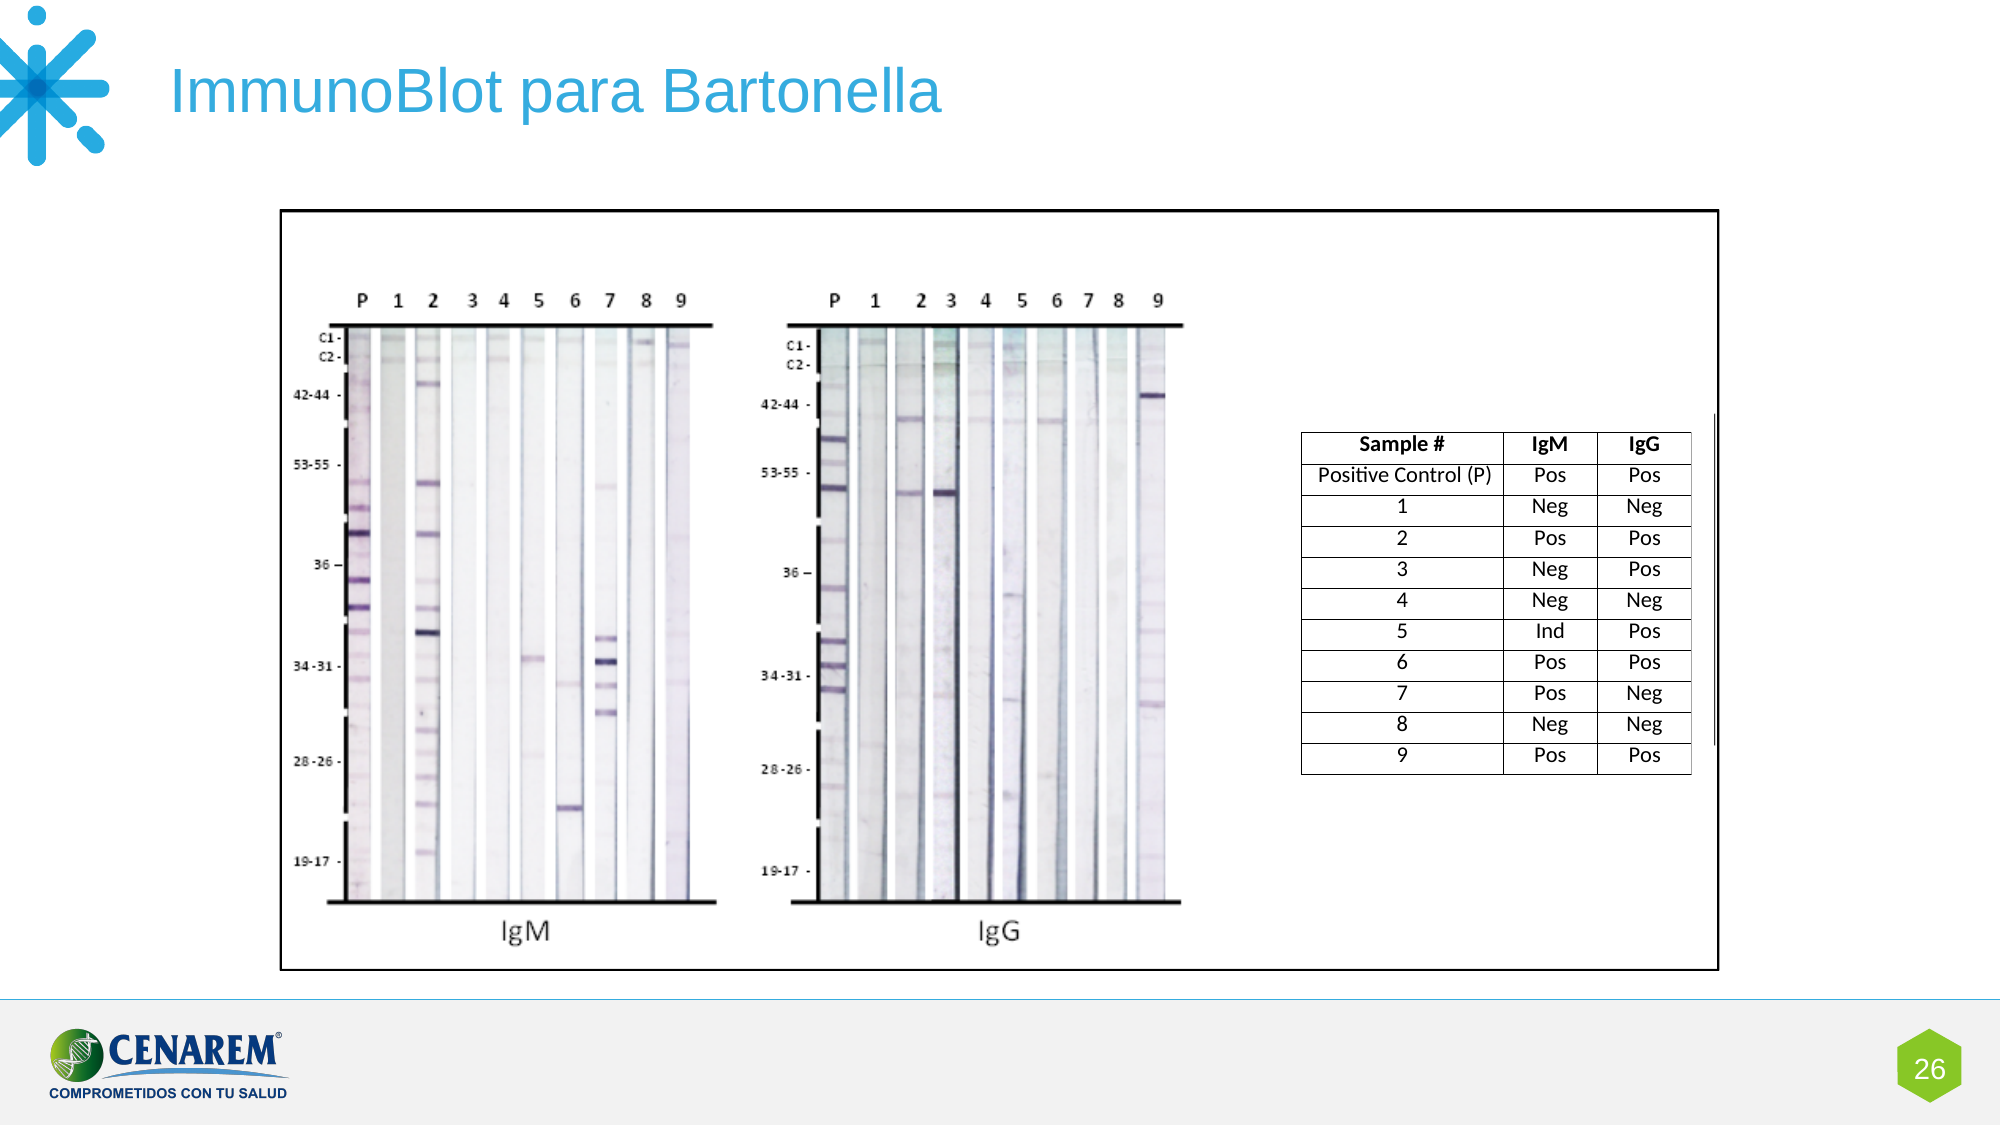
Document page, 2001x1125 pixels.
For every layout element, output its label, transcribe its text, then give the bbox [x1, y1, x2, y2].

picture [0, 0, 126, 179]
text_box ImmunoBlot para Bartonella [154, 42, 1701, 133]
picture [279, 208, 1720, 971]
picture [38, 1024, 301, 1106]
